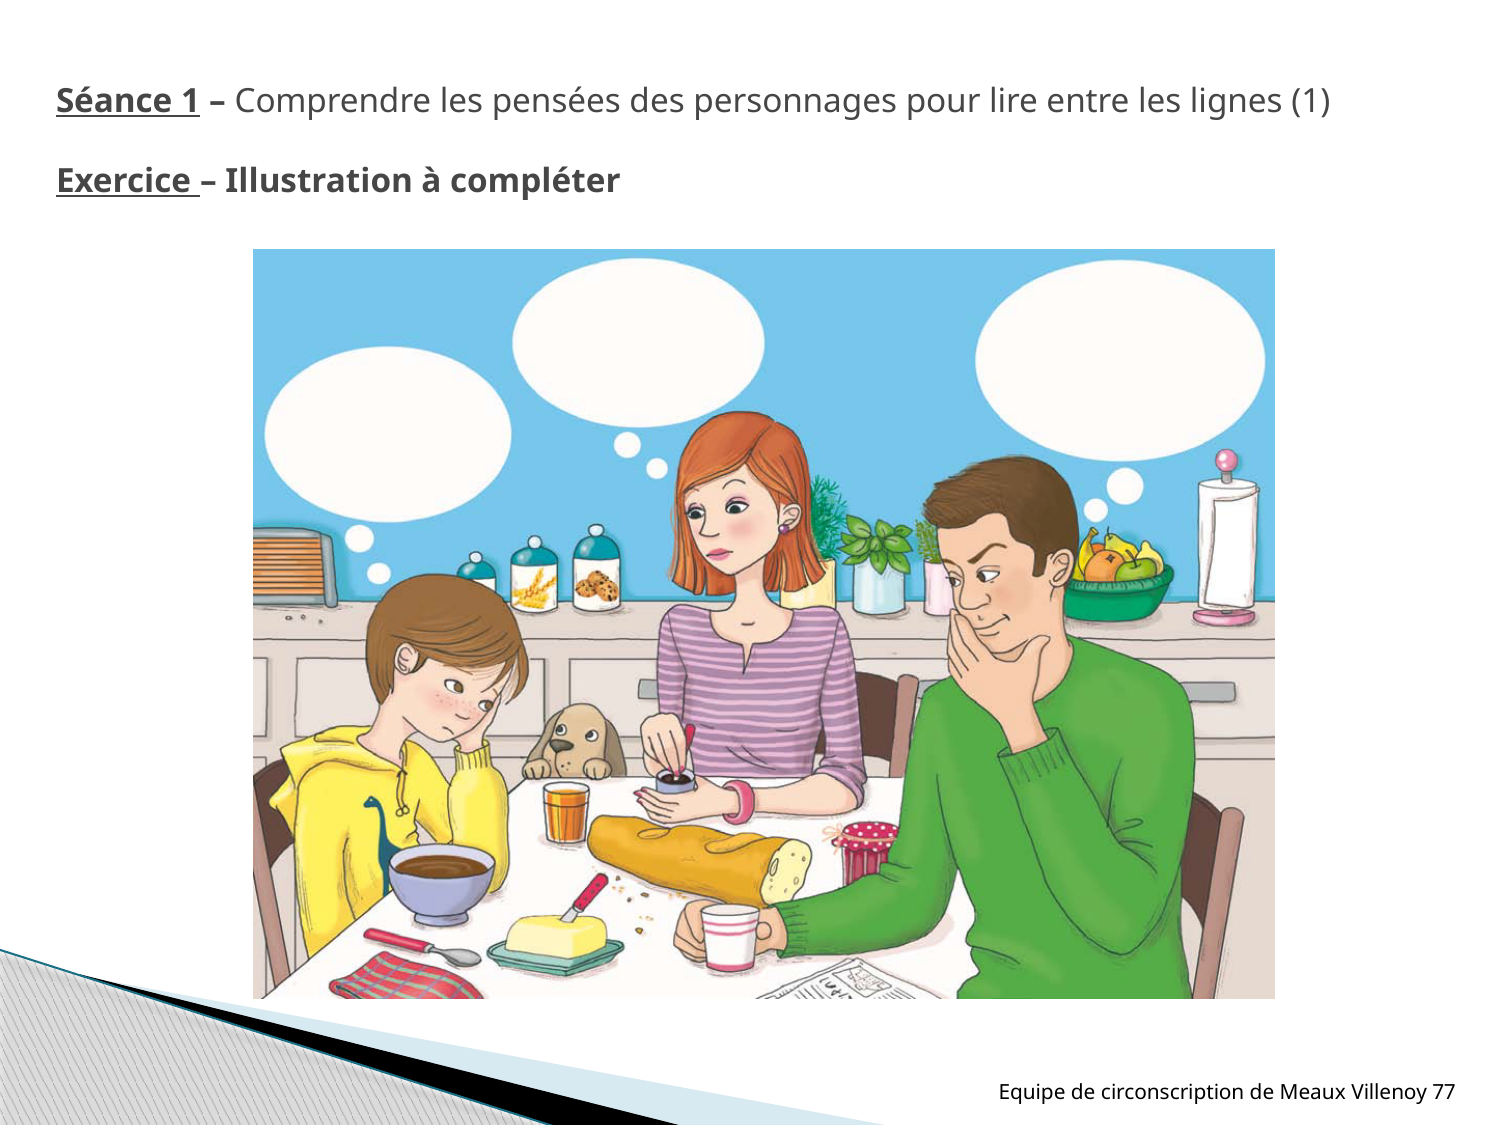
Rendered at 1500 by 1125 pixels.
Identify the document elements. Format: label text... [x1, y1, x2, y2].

footer Equipe de circonscription de Meaux Villenoy 77 [718, 1023, 1471, 1112]
picture [253, 248, 1275, 999]
title Séance 1 – Comprendre les pensées des personnages pour lire entre les lignes (1) Exercice – Illustration à compléter [41, 45, 1447, 233]
